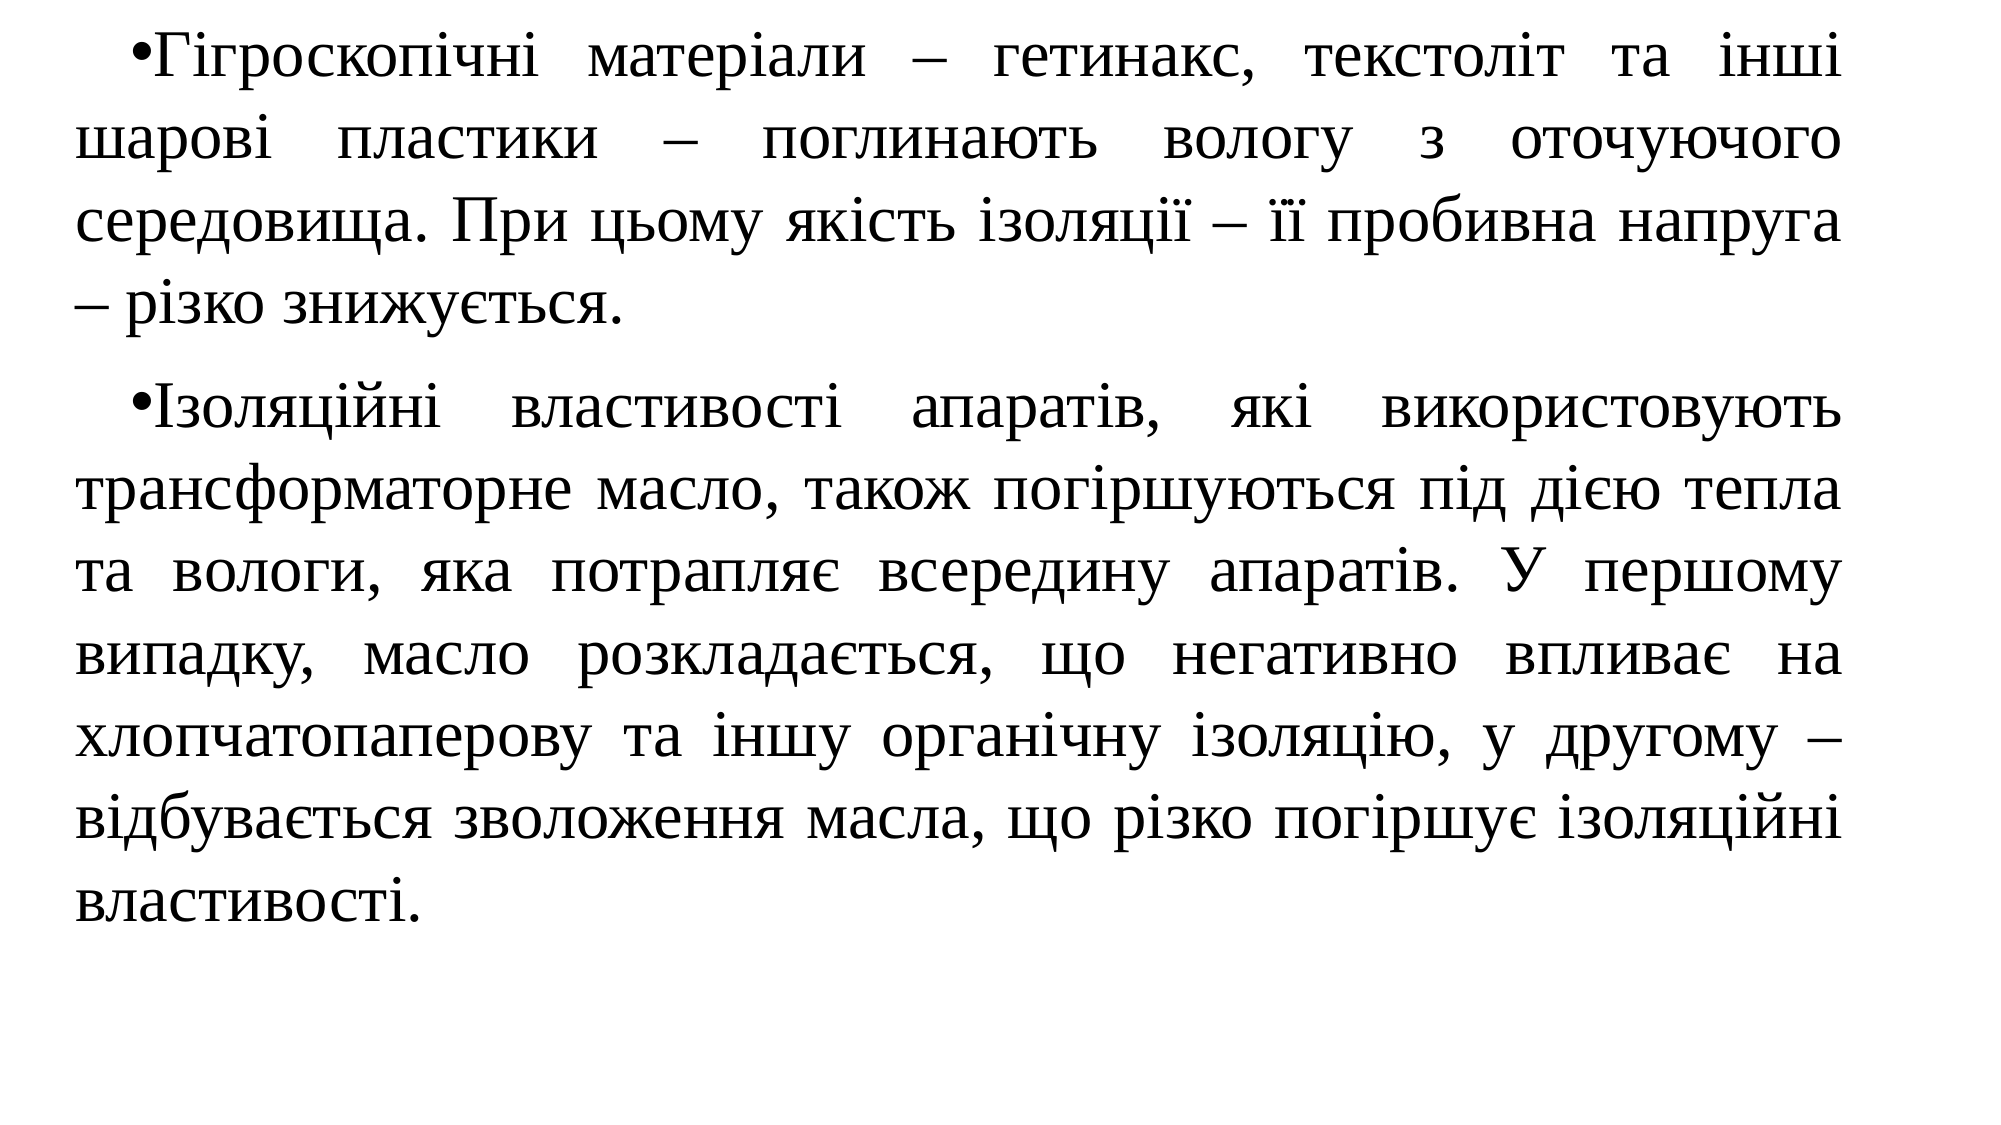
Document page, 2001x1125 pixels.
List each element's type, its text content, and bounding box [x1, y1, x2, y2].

list Гігроскопічні матеріали – гетинакс, текстоліт та інші шарові пластики – поглинають вологу з оточуючого середовища. При цьому якість ізоляції – її пробивна напруга – різко знижується. Ізоляційні властивості апаратів, які використовують трансформаторне масло, також погіршуються під дією тепла та вологи, яка потрапляє всередину апаратів. У першому випадку, масло розкладається, що негативно впливає на хлопчатопаперову та іншу органічну ізоляцію, у другому – відбувається зволоження масла, що різко погіршує ізоляційні властивості. [22, 0, 1978, 1108]
